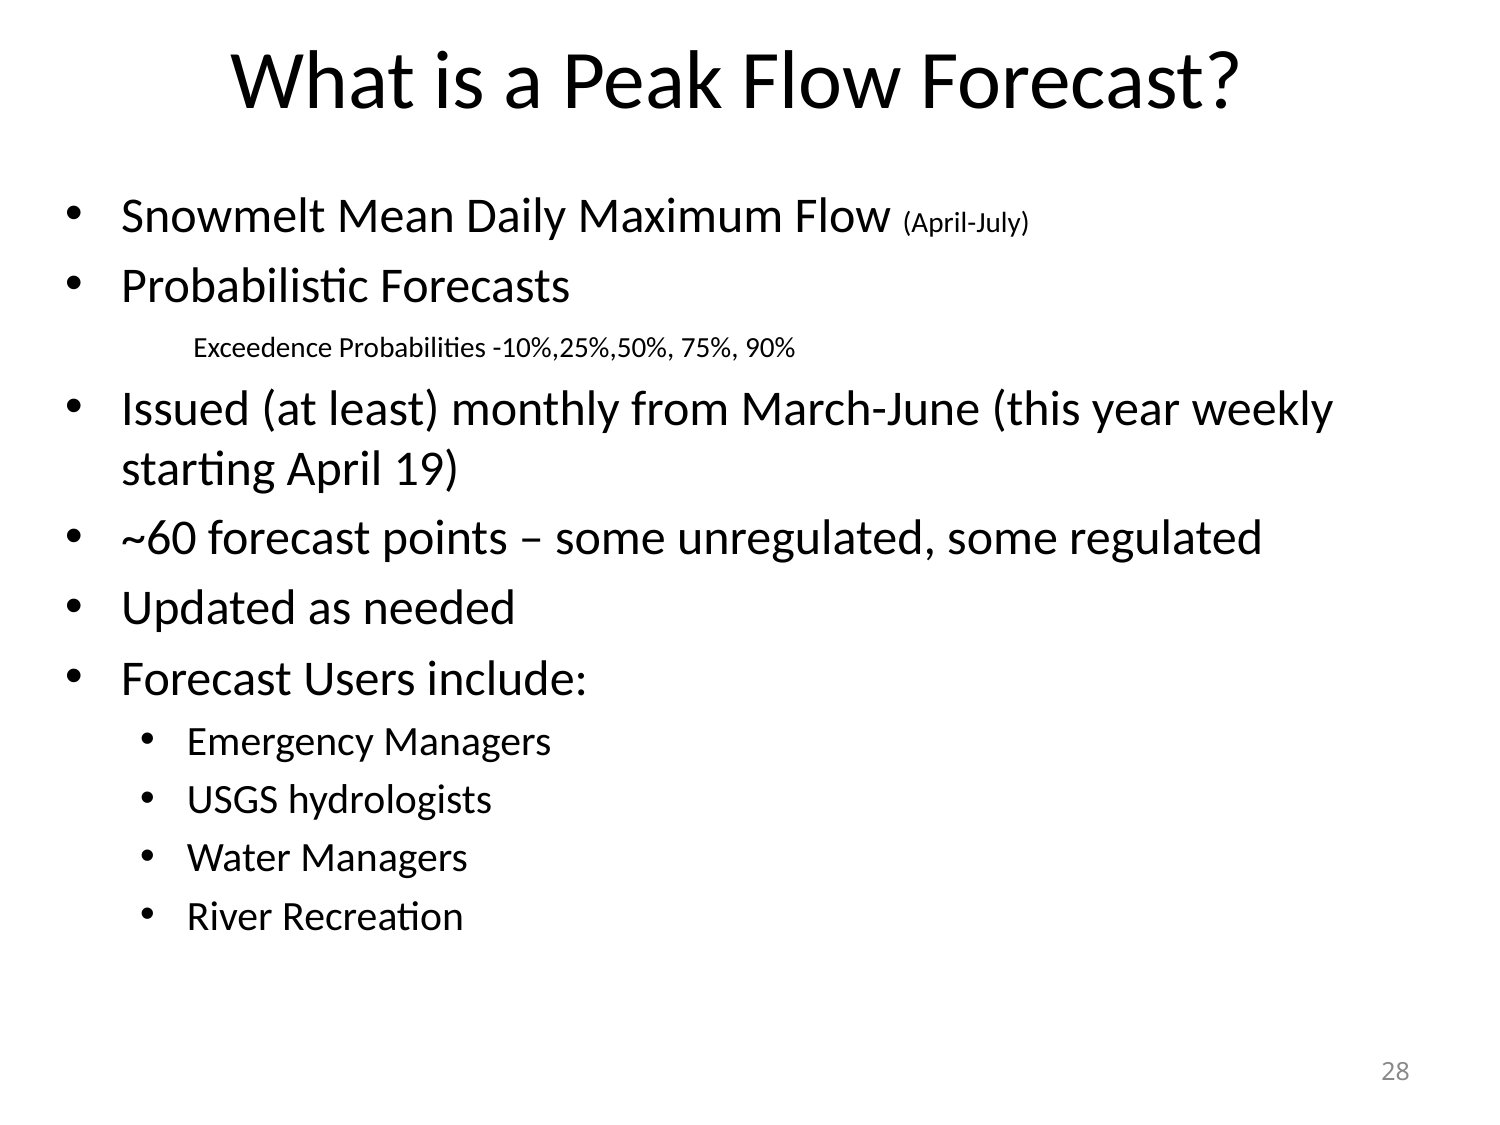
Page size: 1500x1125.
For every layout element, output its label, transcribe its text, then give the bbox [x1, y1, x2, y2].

list Snowmelt Mean Daily Maximum Flow (April-July) Probabilistic Forecasts Exceedence Probabilities -10%,25%,50%, 75%, 90% Issued (at least) monthly from March-June (this year weekly starting April 19) ~60 forecast points – some unregulated, some regulated Updated as needed Forecast Users include: Emergency Managers USGS hydrologists Water Managers River Recreation [49, 174, 1413, 1038]
title What is a Peak Flow Forecast? [62, 0, 1413, 151]
slide_number 28 [1074, 1042, 1425, 1103]
